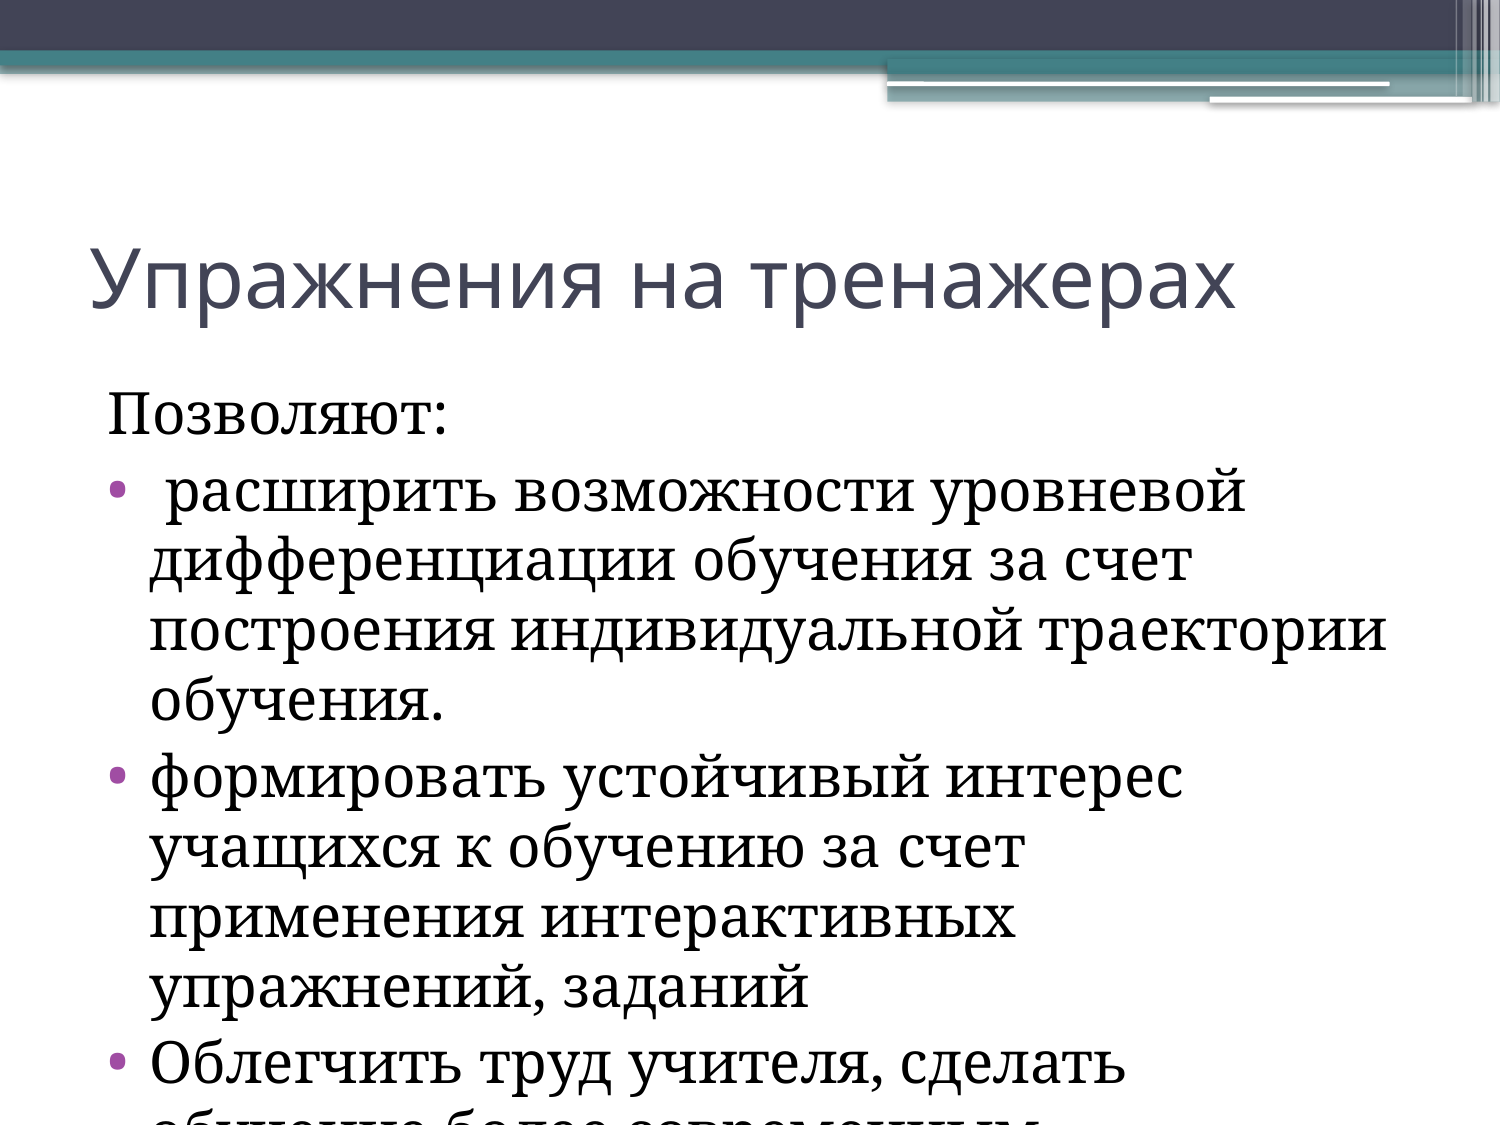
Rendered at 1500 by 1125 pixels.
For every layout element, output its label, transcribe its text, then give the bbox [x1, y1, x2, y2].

list Позволяют: расширить возможности уровневой дифференциации обучения за счет построения индивидуальной траектории обучения. формировать устойчивый интерес учащихся к обучению за счет применения интерактивных упражнений, заданий Облегчить труд учителя, сделать обучение более современным, привлекательным и комфортным. [75, 368, 1425, 1079]
title Упражнения на тренажерах [75, 187, 1425, 363]
